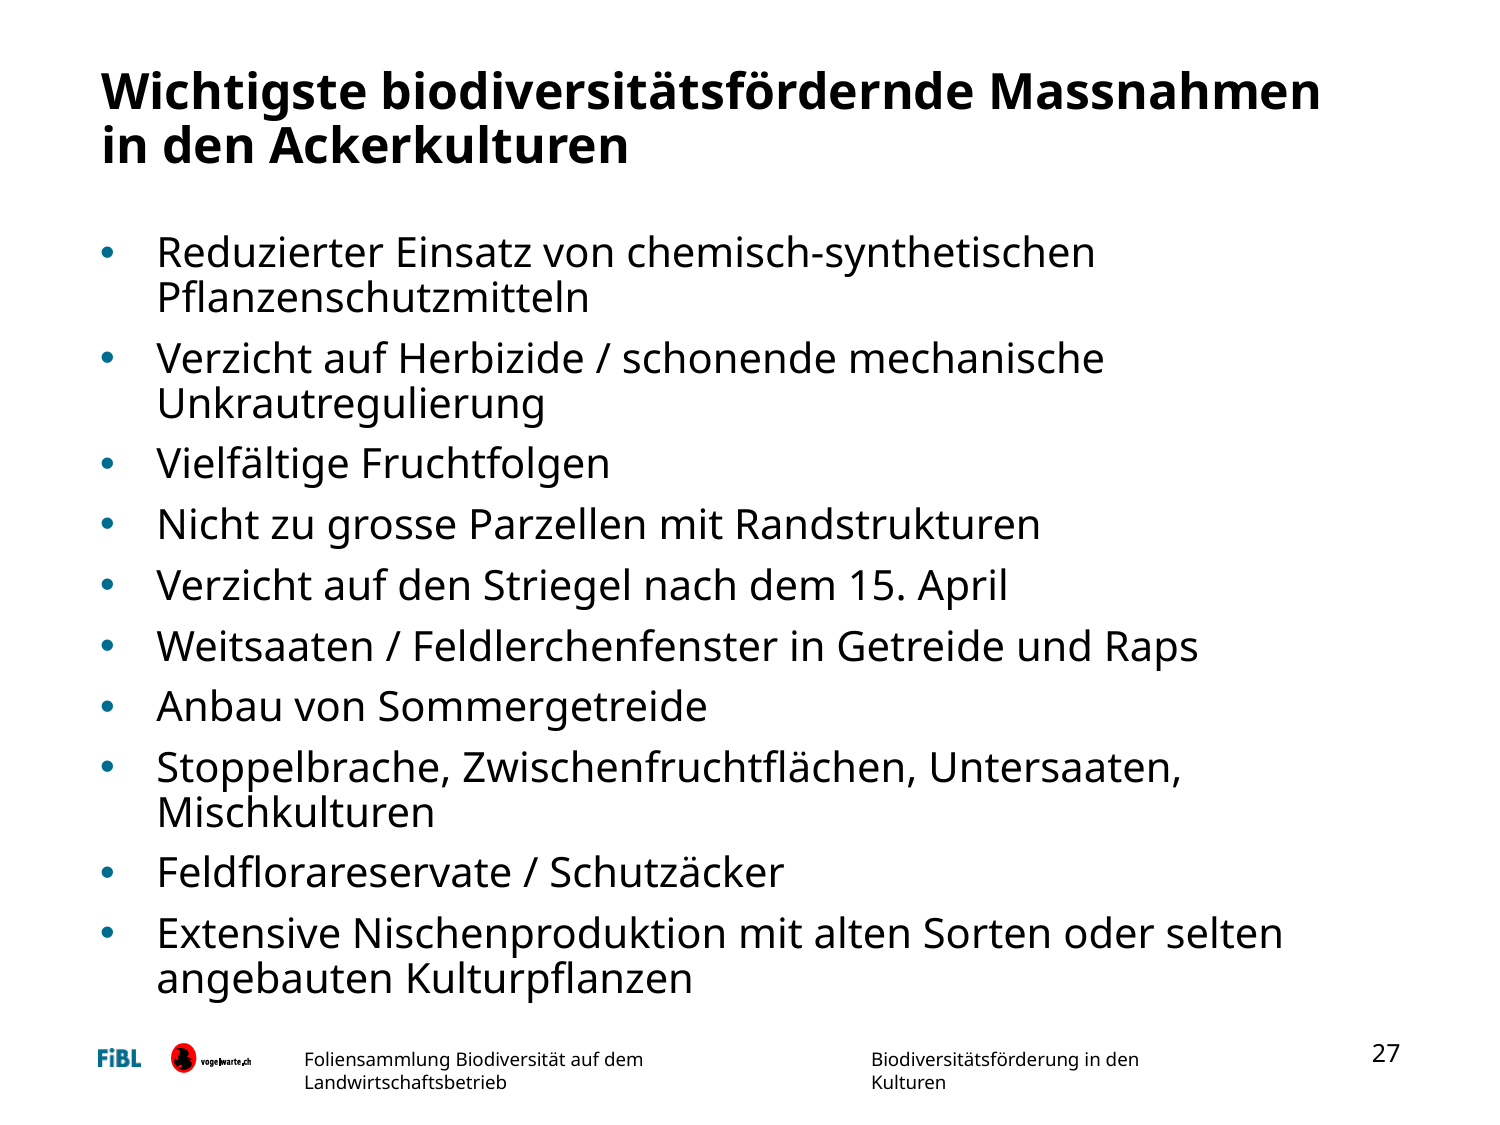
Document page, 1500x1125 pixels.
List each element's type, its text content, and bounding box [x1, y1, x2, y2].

title Wichtigste biodiversitätsfördernde Massnahmen in den Ackerkulturen [101, 66, 1399, 170]
picture [98, 1048, 141, 1067]
list Reduzierter Einsatz von chemisch-synthetischen Pflanzenschutzmitteln Verzicht auf Herbizide / schonende mechanische Unkrautregulierung Vielfältige Fruchtfolgen Nicht zu grosse Parzellen mit Randstrukturen Verzicht auf den Striegel nach dem 15. April Weitsaaten / Feldlerchenfenster in Getreide und Raps Anbau von Sommergetreide Stoppelbrache, Zwischenfruchtflächen, Untersaaten, Mischkulturen Feldflorareservate / Schutzäcker Extensive Nischenproduktion mit alten Sorten oder selten angebauten Kulturpflanzen [100, 231, 1401, 939]
slide_number 27 [1270, 1020, 1401, 1080]
